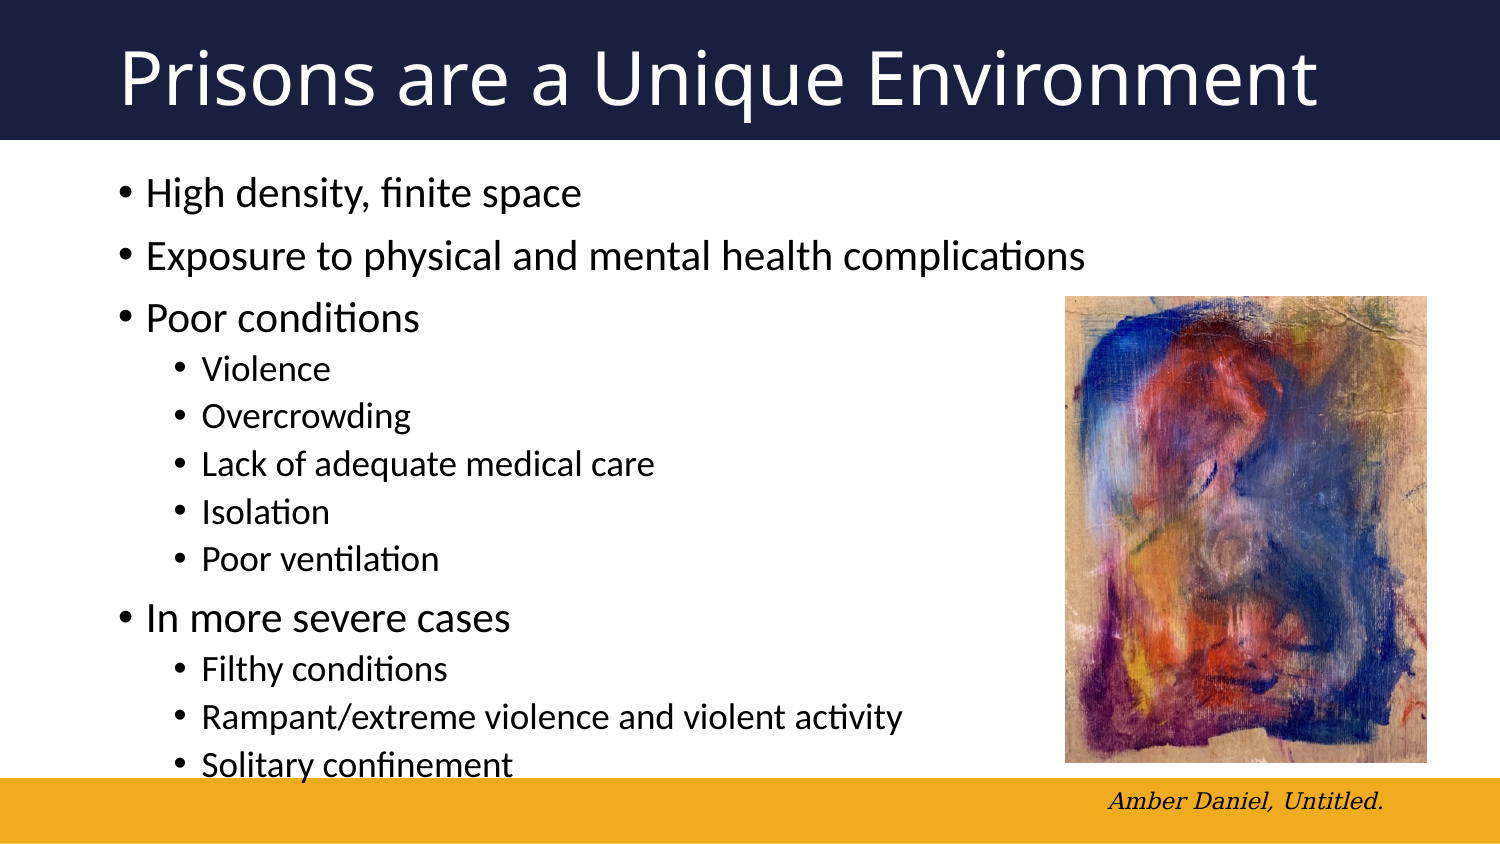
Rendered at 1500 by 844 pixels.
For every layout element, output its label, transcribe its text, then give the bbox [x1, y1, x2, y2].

list High density, finite space Exposure to physical and mental health complications Poor conditions Violence Overcrowding Lack of adequate medical care Isolation Poor ventilation In more severe cases Filthy conditions Rampant/extreme violence and violent activity Solitary confinement [103, 163, 1397, 795]
text_box Prisons are a Unique Environment [103, 0, 1397, 163]
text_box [1065, 296, 1427, 812]
